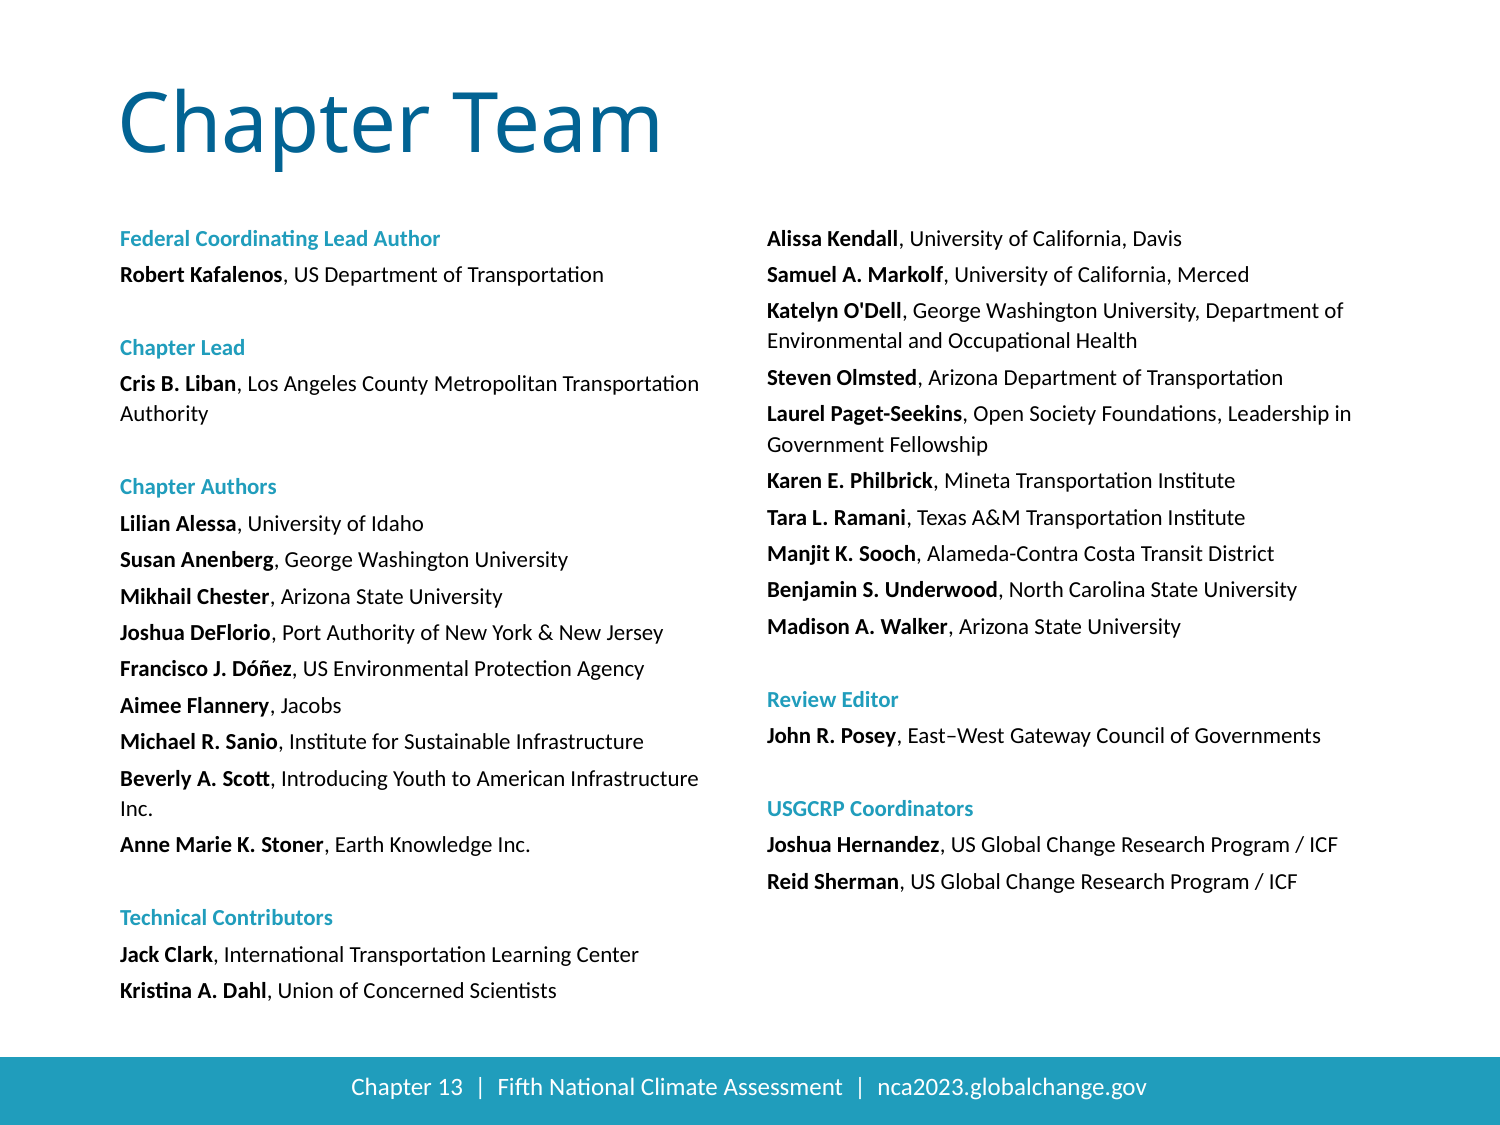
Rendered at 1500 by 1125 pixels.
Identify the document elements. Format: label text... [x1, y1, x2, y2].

list Federal Coordinating Lead Author Robert Kafalenos, US Department of Transportation Chapter Lead Cris B. Liban, Los Angeles County Metropolitan Transportation Authority Chapter Authors Lilian Alessa, University of Idaho Susan Anenberg, George Washington University Mikhail Chester, Arizona State University Joshua DeFlorio, Port Authority of New York & New Jersey Francisco J. Dóñez, US Environmental Protection Agency Aimee Flannery, Jacobs Michael R. Sanio, Institute for Sustainable Infrastructure Beverly A. Scott, Introducing Youth to American Infrastructure Inc. Anne Marie K. Stoner, Earth Knowledge Inc. Technical Contributors Jack Clark, International Transportation Learning Center Kristina A. Dahl, Union of Concerned Scientists Alissa Kendall, University of California, Davis Samuel A. Markolf, University of California, Merced Katelyn O'Dell, George Washington University, Department of Environmental and Occupational Health Steven Olmsted, Arizona Department of Transportation Laurel Paget-Seekins, Open Society Foundations, Leadership in Government Fellowship Karen E. Philbrick, Mineta Transportation Institute Tara L. Ramani, Texas A&M Transportation Institute Manjit K. Sooch, Alameda-Contra Costa Transit District Benjamin S. Underwood, North Carolina State University Madison A. Walker, Arizona State University Review Editor John R. Posey, East–West Gateway Council of Governments USGCRP Coordinators Joshua Hernandez, US Global Change Research Program / ICF Reid Sherman, US Global Change Research Program / ICF [103, 212, 1397, 1017]
